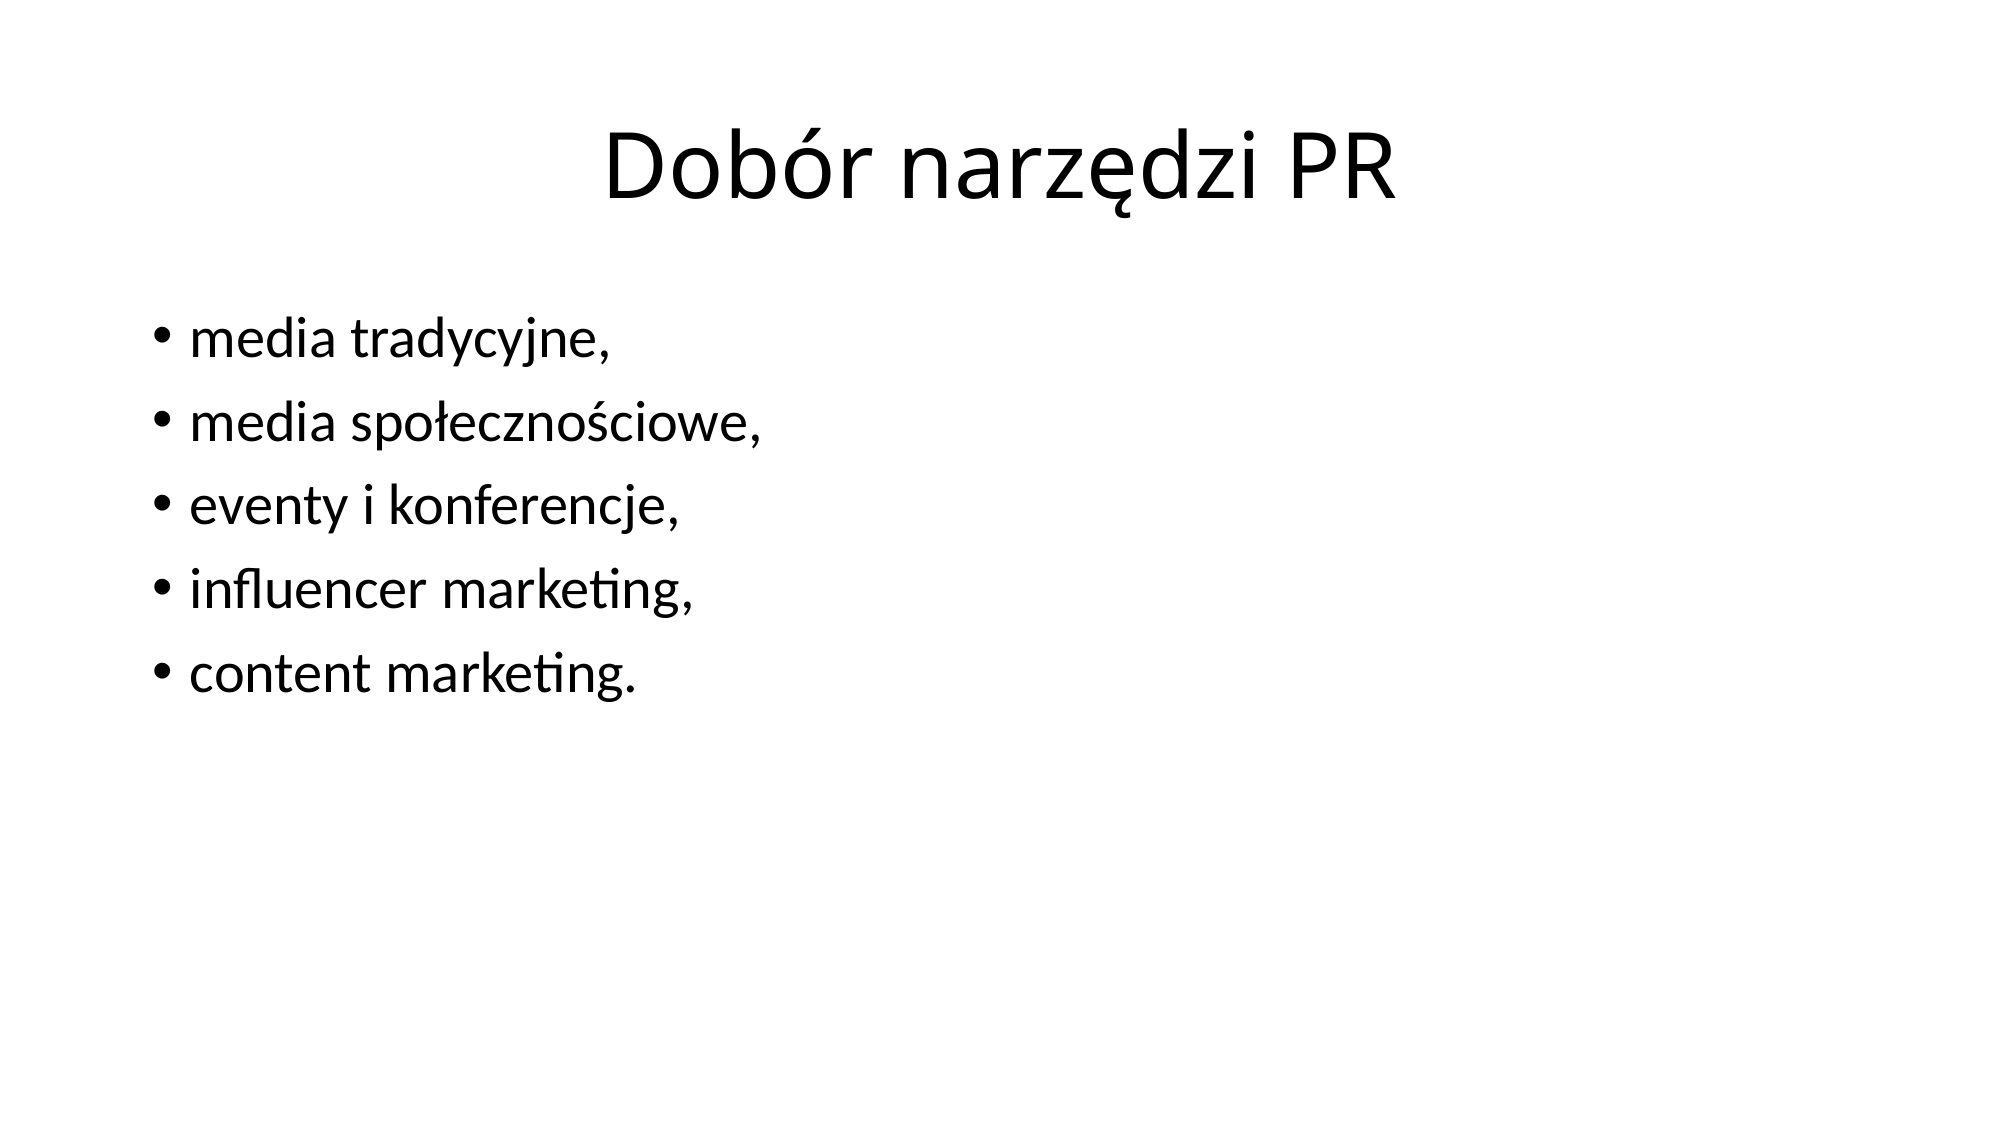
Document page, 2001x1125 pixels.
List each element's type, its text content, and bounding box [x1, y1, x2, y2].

list media tradycyjne, media społecznościowe, eventy i konferencje, influencer marketing, content marketing. [137, 299, 1863, 1014]
title Dobór narzędzi PR [137, 59, 1863, 278]
